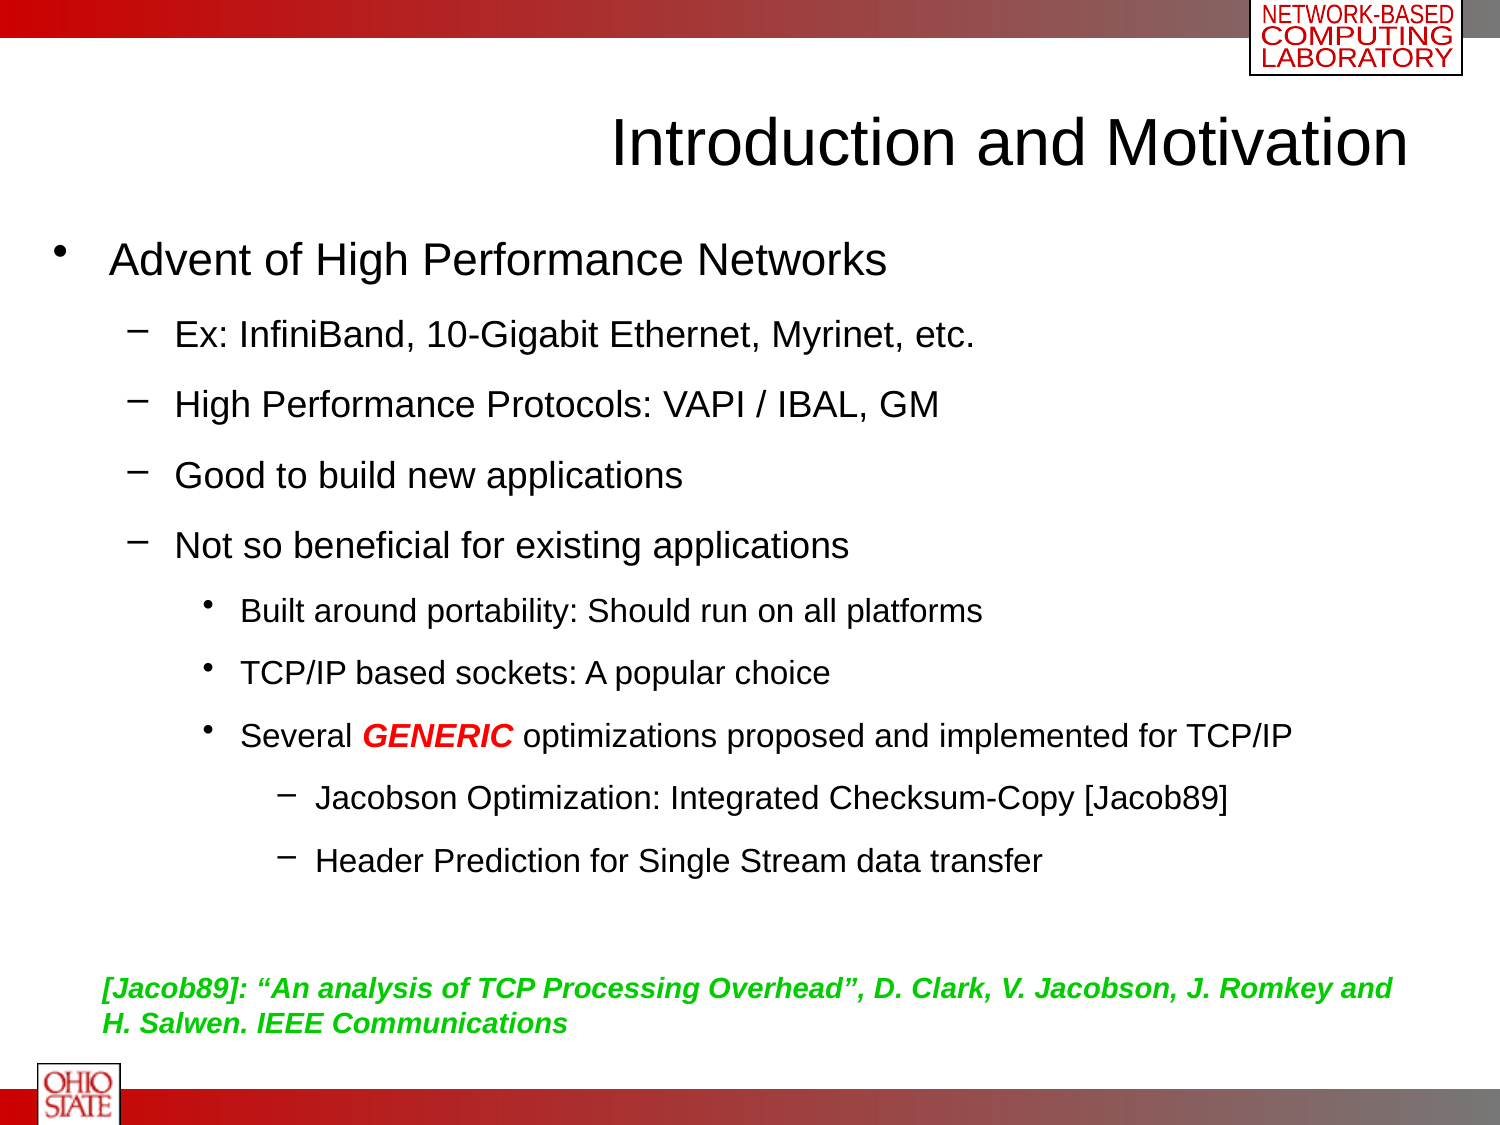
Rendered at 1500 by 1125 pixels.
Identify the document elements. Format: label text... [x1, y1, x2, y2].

text_box [Jacob89]: “An analysis of TCP Processing Overhead”, D. Clark, V. Jacobson, J. Romkey and H. Salwen. IEEE Communications [87, 962, 1438, 1048]
list Advent of High Performance Networks Ex: InfiniBand, 10-Gigabit Ethernet, Myrinet, etc. High Performance Protocols: VAPI / IBAL, GM Good to build new applications Not so beneficial for existing applications Built around portability: Should run on all platforms TCP/IP based sockets: A popular choice Several GENERIC optimizations proposed and implemented for TCP/IP Jacobson Optimization: Integrated Checksum-Copy [Jacob89] Header Prediction for Single Stream data transfer [37, 200, 1463, 943]
picture [37, 1063, 121, 1125]
title Introduction and Motivation [75, 45, 1425, 200]
